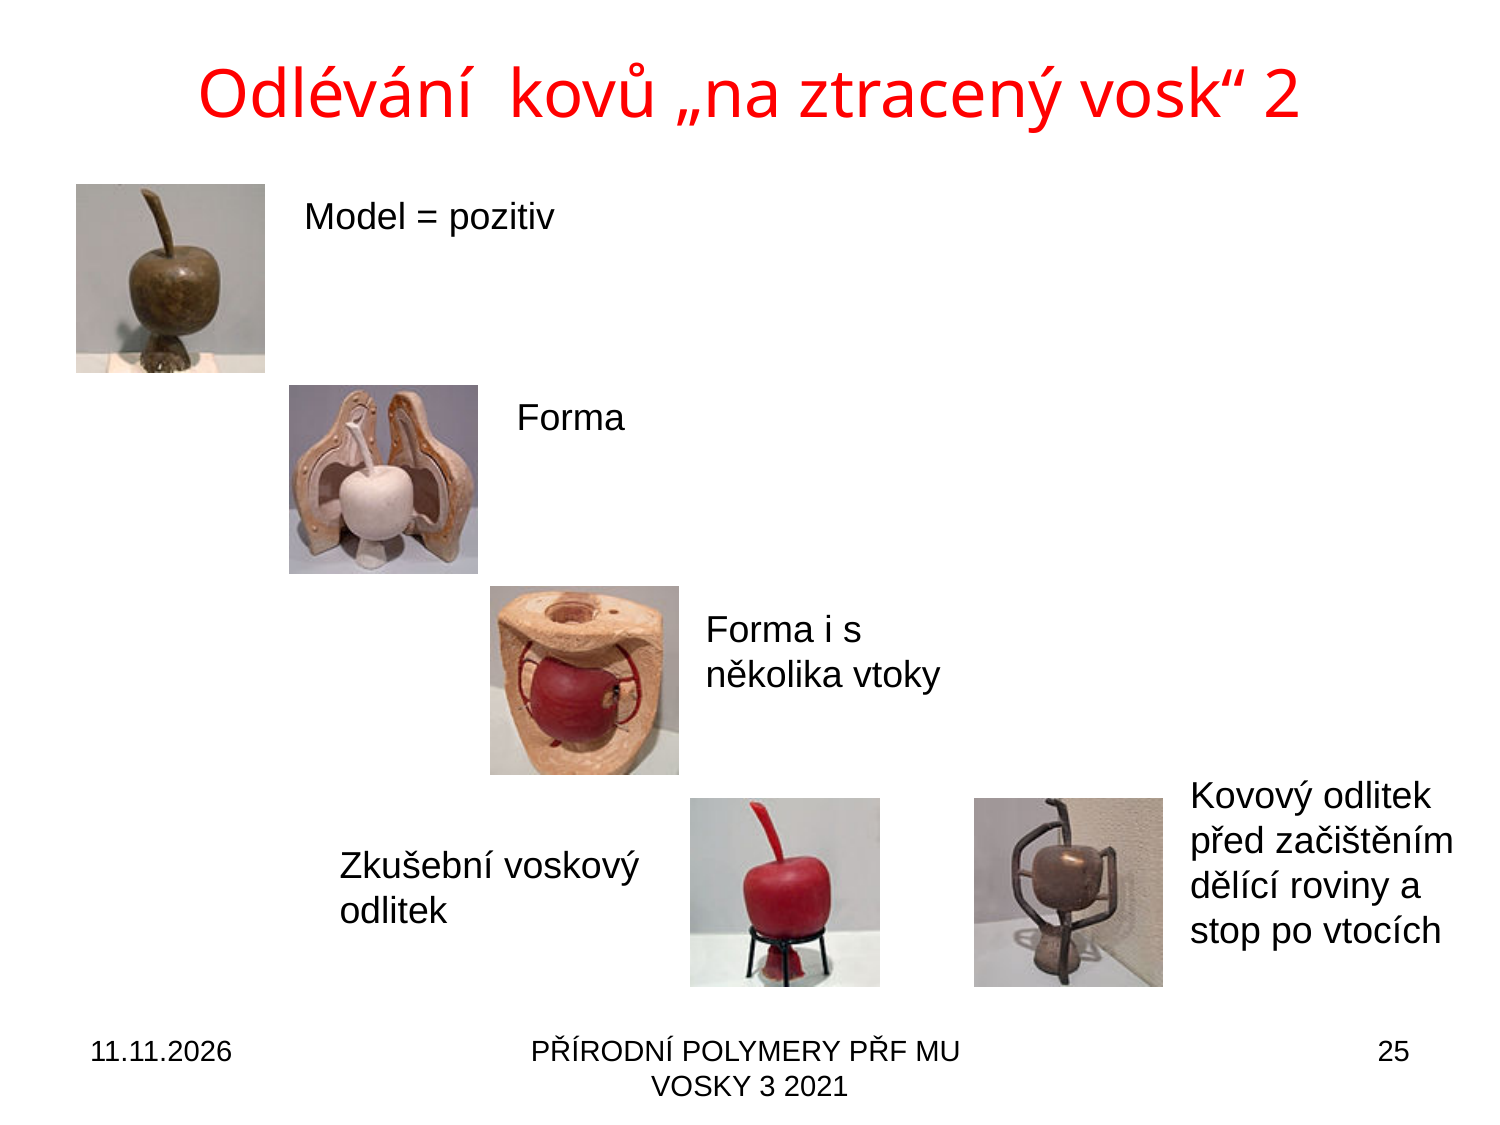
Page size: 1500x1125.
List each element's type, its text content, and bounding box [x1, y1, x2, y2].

footer PŘÍRODNÍ POLYMERY PŘF MU VOSKY 3 2021 [512, 1024, 988, 1103]
text_box Zkušební voskový odlitek [324, 834, 668, 939]
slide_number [74, 1024, 426, 1103]
picture [690, 798, 880, 988]
picture [974, 798, 1163, 988]
text_box Kovový odlitek před začištěním dělící roviny a stop po vtocích [1175, 763, 1483, 958]
text_box Forma i s několika vtoky [690, 597, 975, 703]
picture [489, 585, 679, 775]
text_box Forma [501, 385, 857, 445]
picture [76, 184, 266, 373]
picture [289, 385, 478, 574]
text_box Model = pozitiv [289, 184, 656, 245]
title Odlévání kovů „na ztracený vosk“ 2 [29, 44, 1471, 138]
slide_number 25 [1074, 1024, 1426, 1103]
